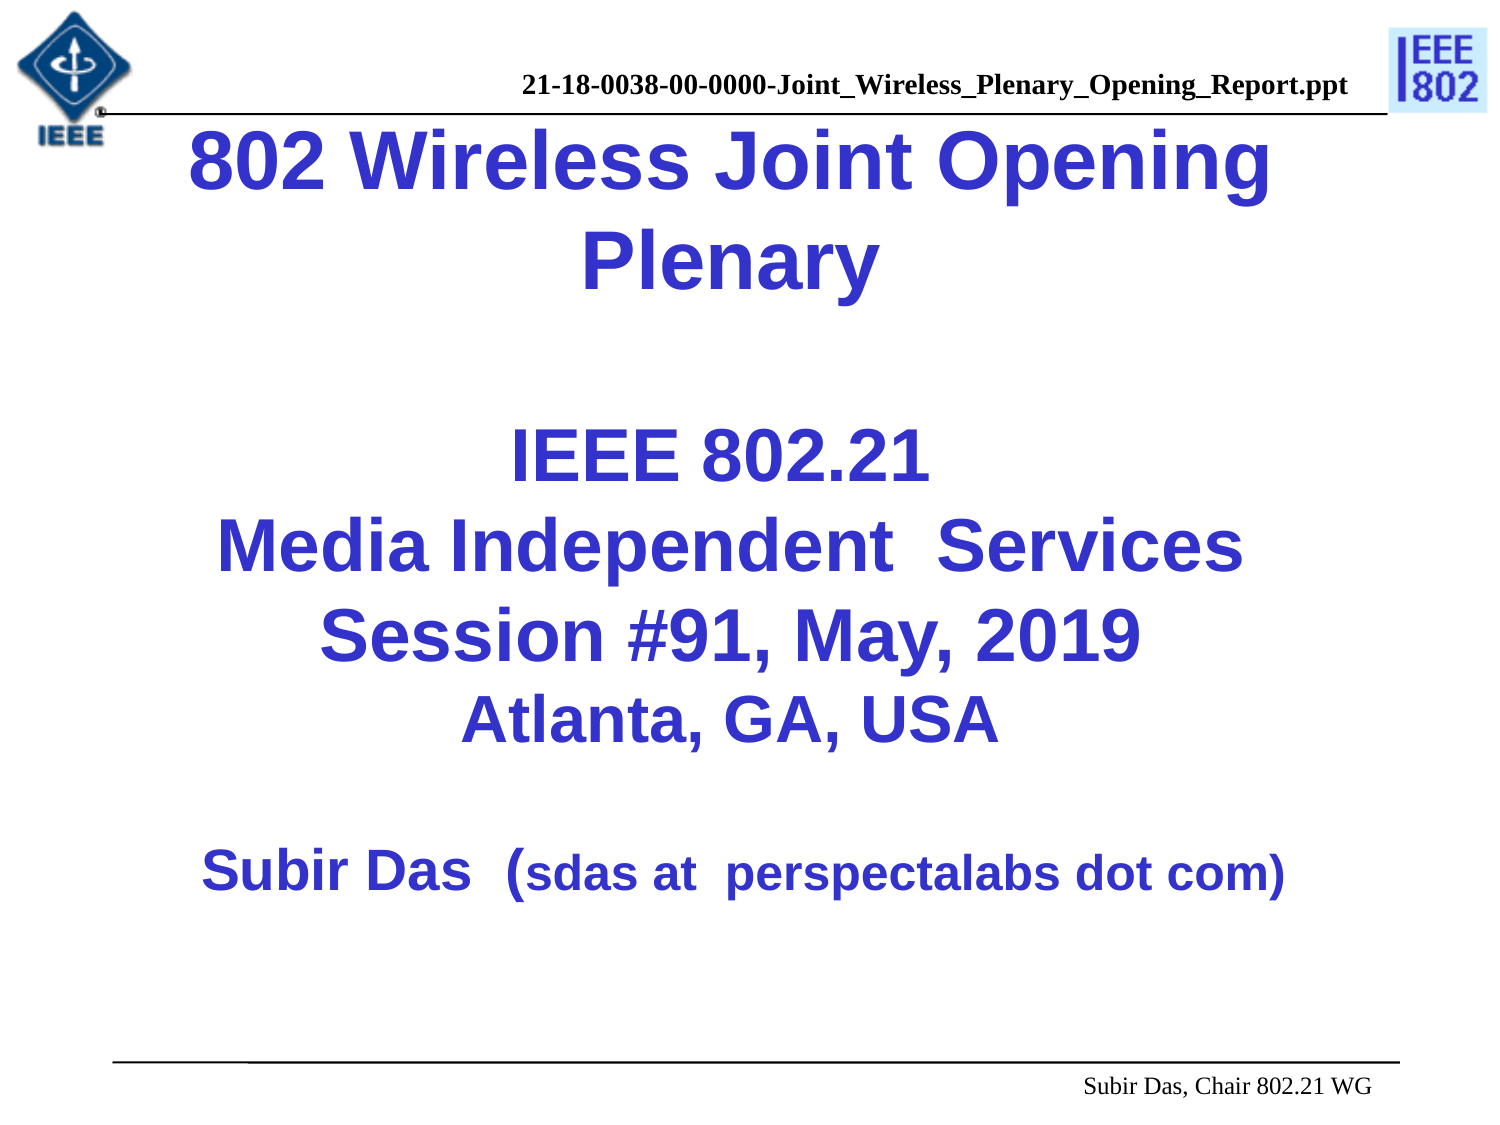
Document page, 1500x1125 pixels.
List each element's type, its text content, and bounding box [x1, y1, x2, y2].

subtitle Subir Das (sdas at perspectalabs dot com) [99, 824, 1388, 1001]
picture [12, 9, 137, 150]
picture [1374, 9, 1499, 138]
text_box Subir Das, Chair 802.21 WG [1037, 1062, 1413, 1125]
title 802 Wireless Joint Opening Plenary IEEE 802.21 Media Independent Services Session #91, May, 2019 Atlanta, GA, USA [24, 99, 1438, 763]
